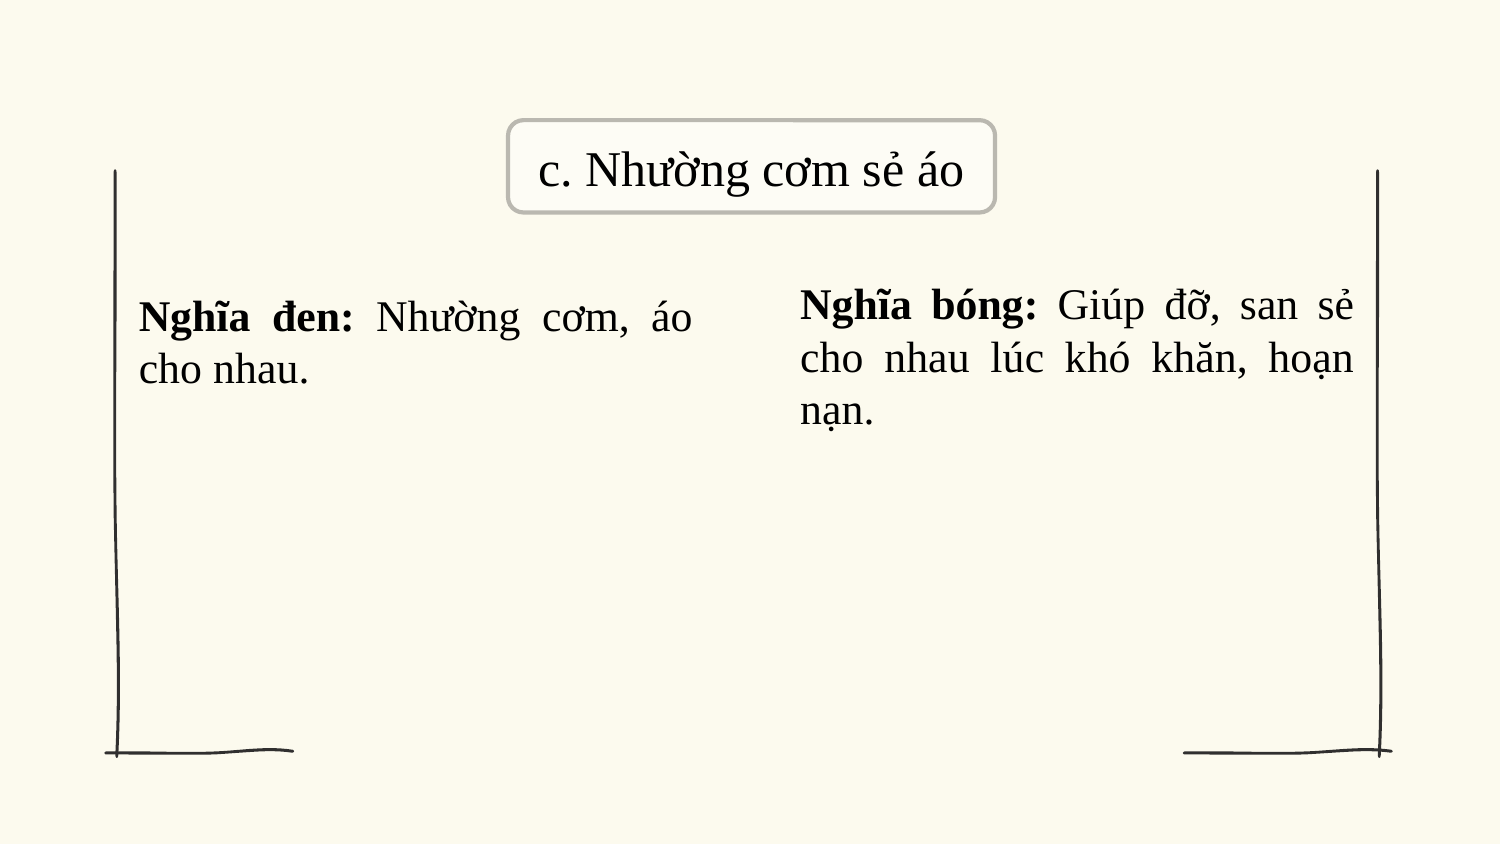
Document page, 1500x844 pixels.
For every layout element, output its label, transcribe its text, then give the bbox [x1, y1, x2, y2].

text_box c. Nhường cơm sẻ áo [505, 118, 998, 215]
text_box Nghĩa bóng: Giúp đỡ, san sẻ cho nhau lúc khó khăn, hoạn nạn. [785, 268, 1370, 441]
text_box Nghĩa đen: Nhường cơm, áo cho nhau. [123, 280, 708, 400]
